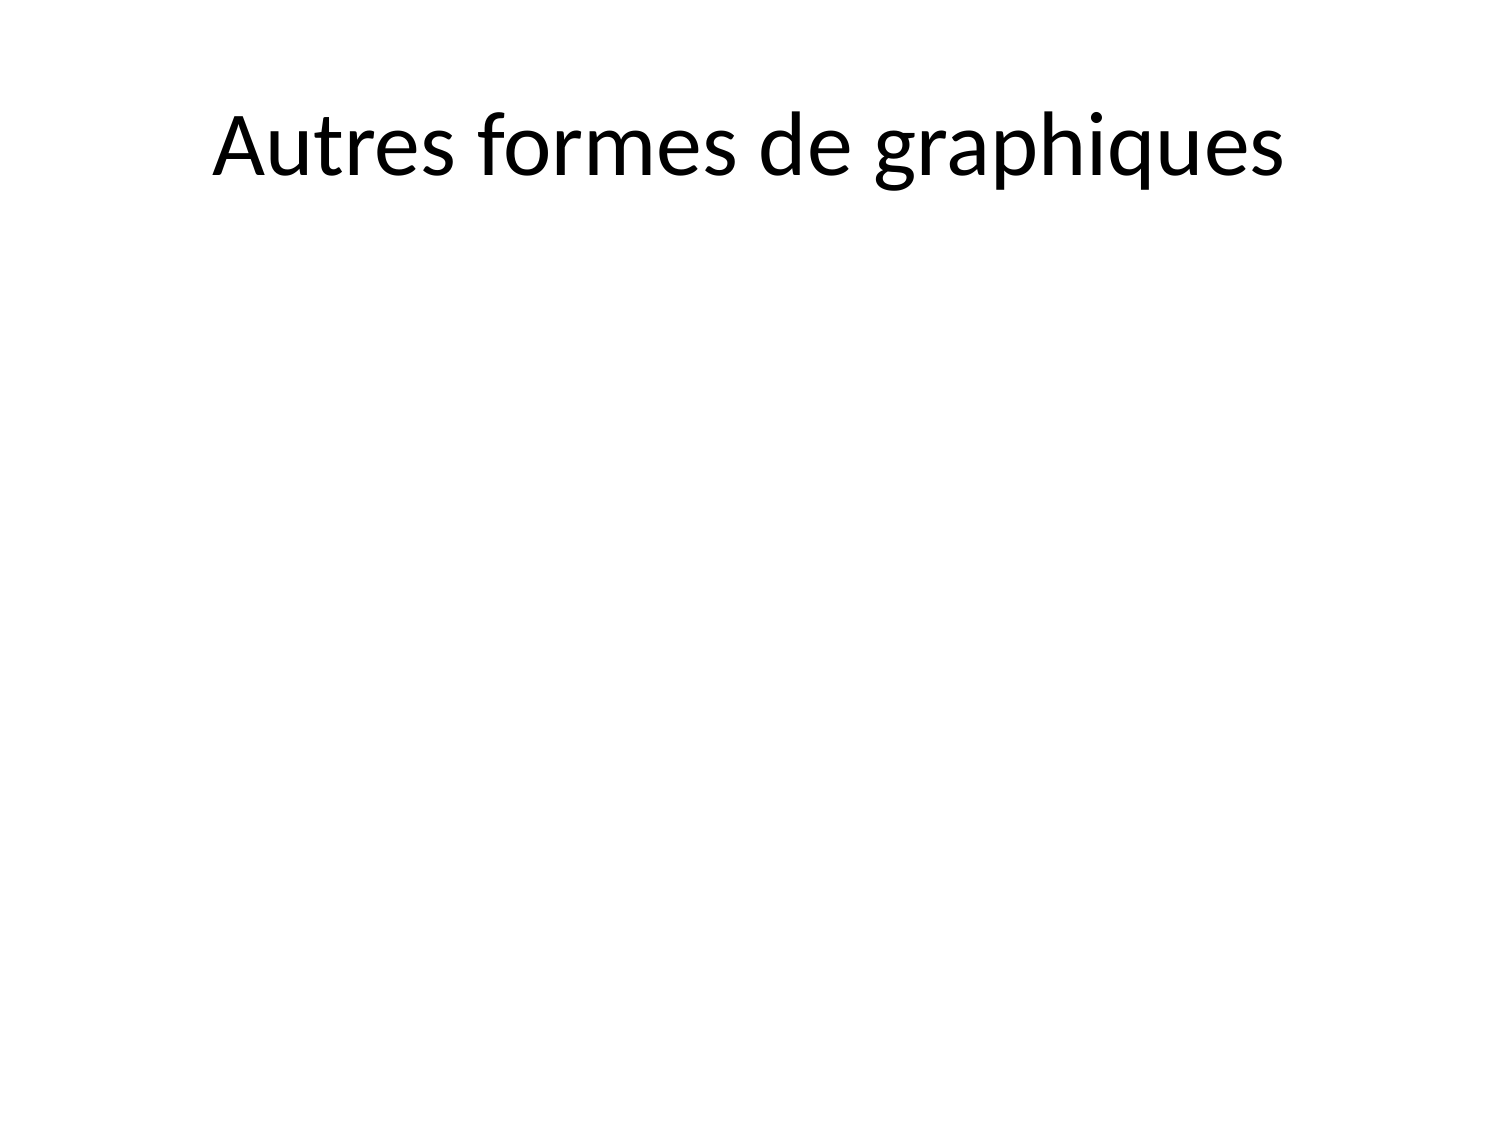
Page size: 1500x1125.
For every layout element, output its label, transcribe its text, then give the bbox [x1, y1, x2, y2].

title Autres formes de graphiques [75, 45, 1425, 233]
